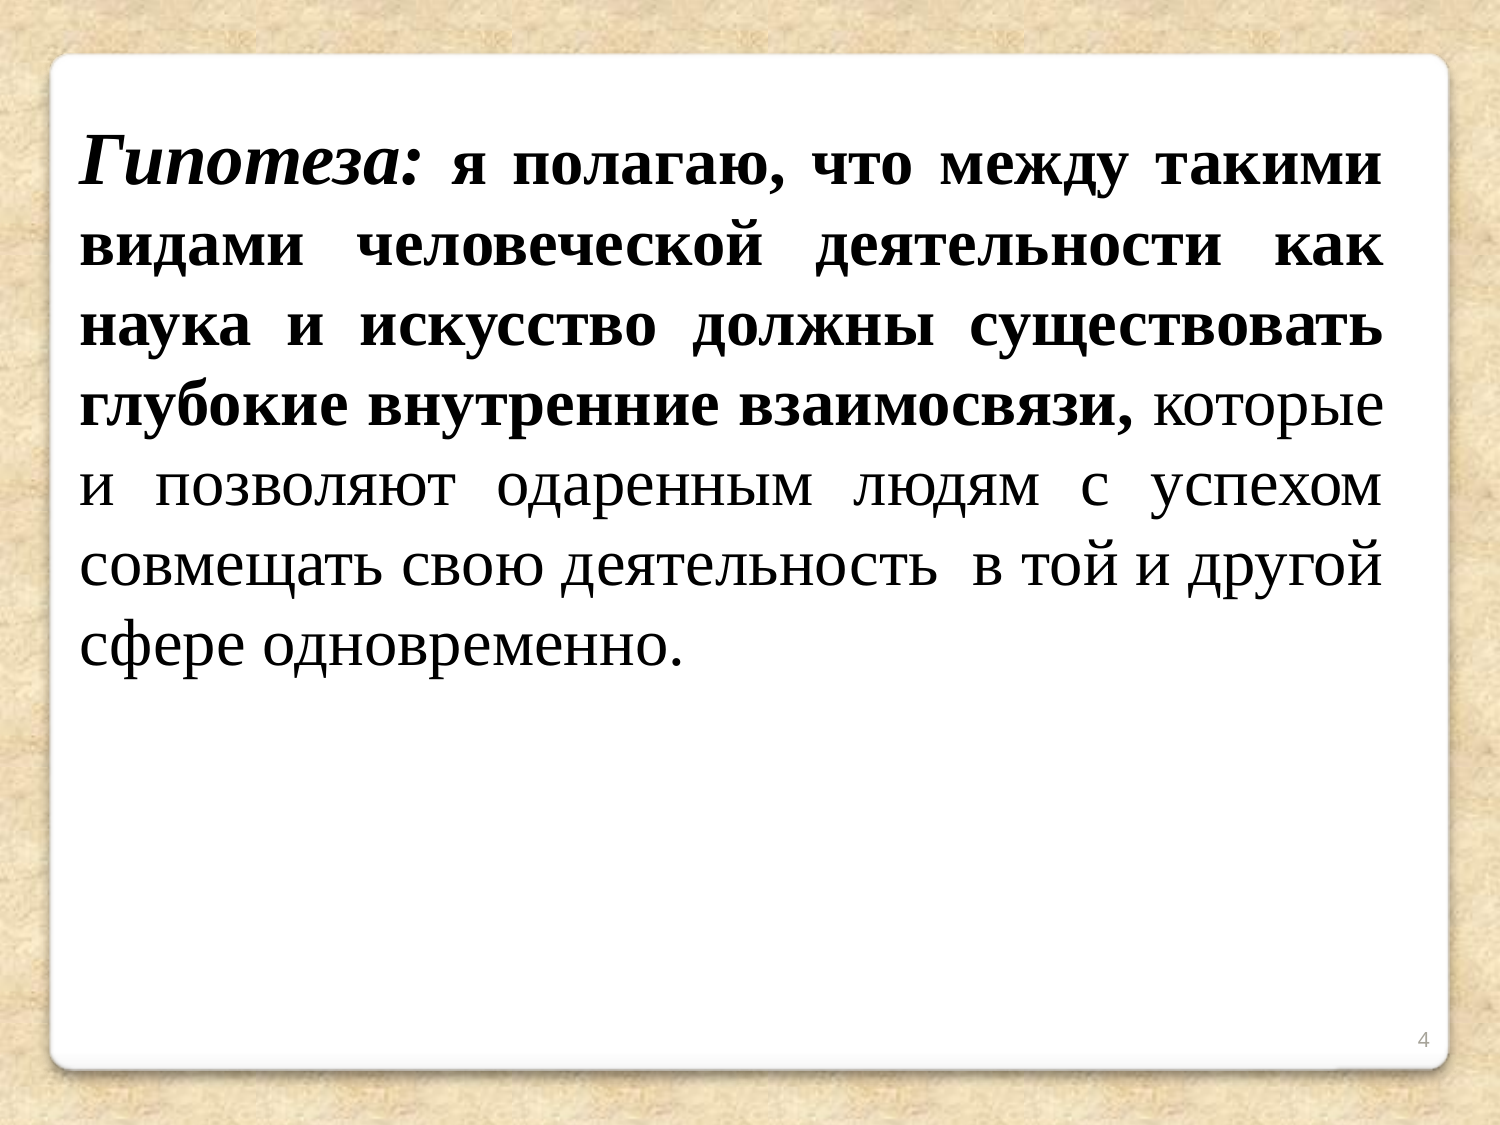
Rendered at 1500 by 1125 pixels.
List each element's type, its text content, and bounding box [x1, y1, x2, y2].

slide_number 4 [1369, 1002, 1445, 1063]
text_box Гипотеза: я полагаю, что между такими видами человеческой деятельности как наука и искусство должны существовать глубокие внутренние взаимосвязи, которые и позволяют одаренным людям с успехом совмещать свою деятельность в той и другой сфере одновременно. [64, 101, 1400, 767]
picture [0, 0, 1500, 1125]
